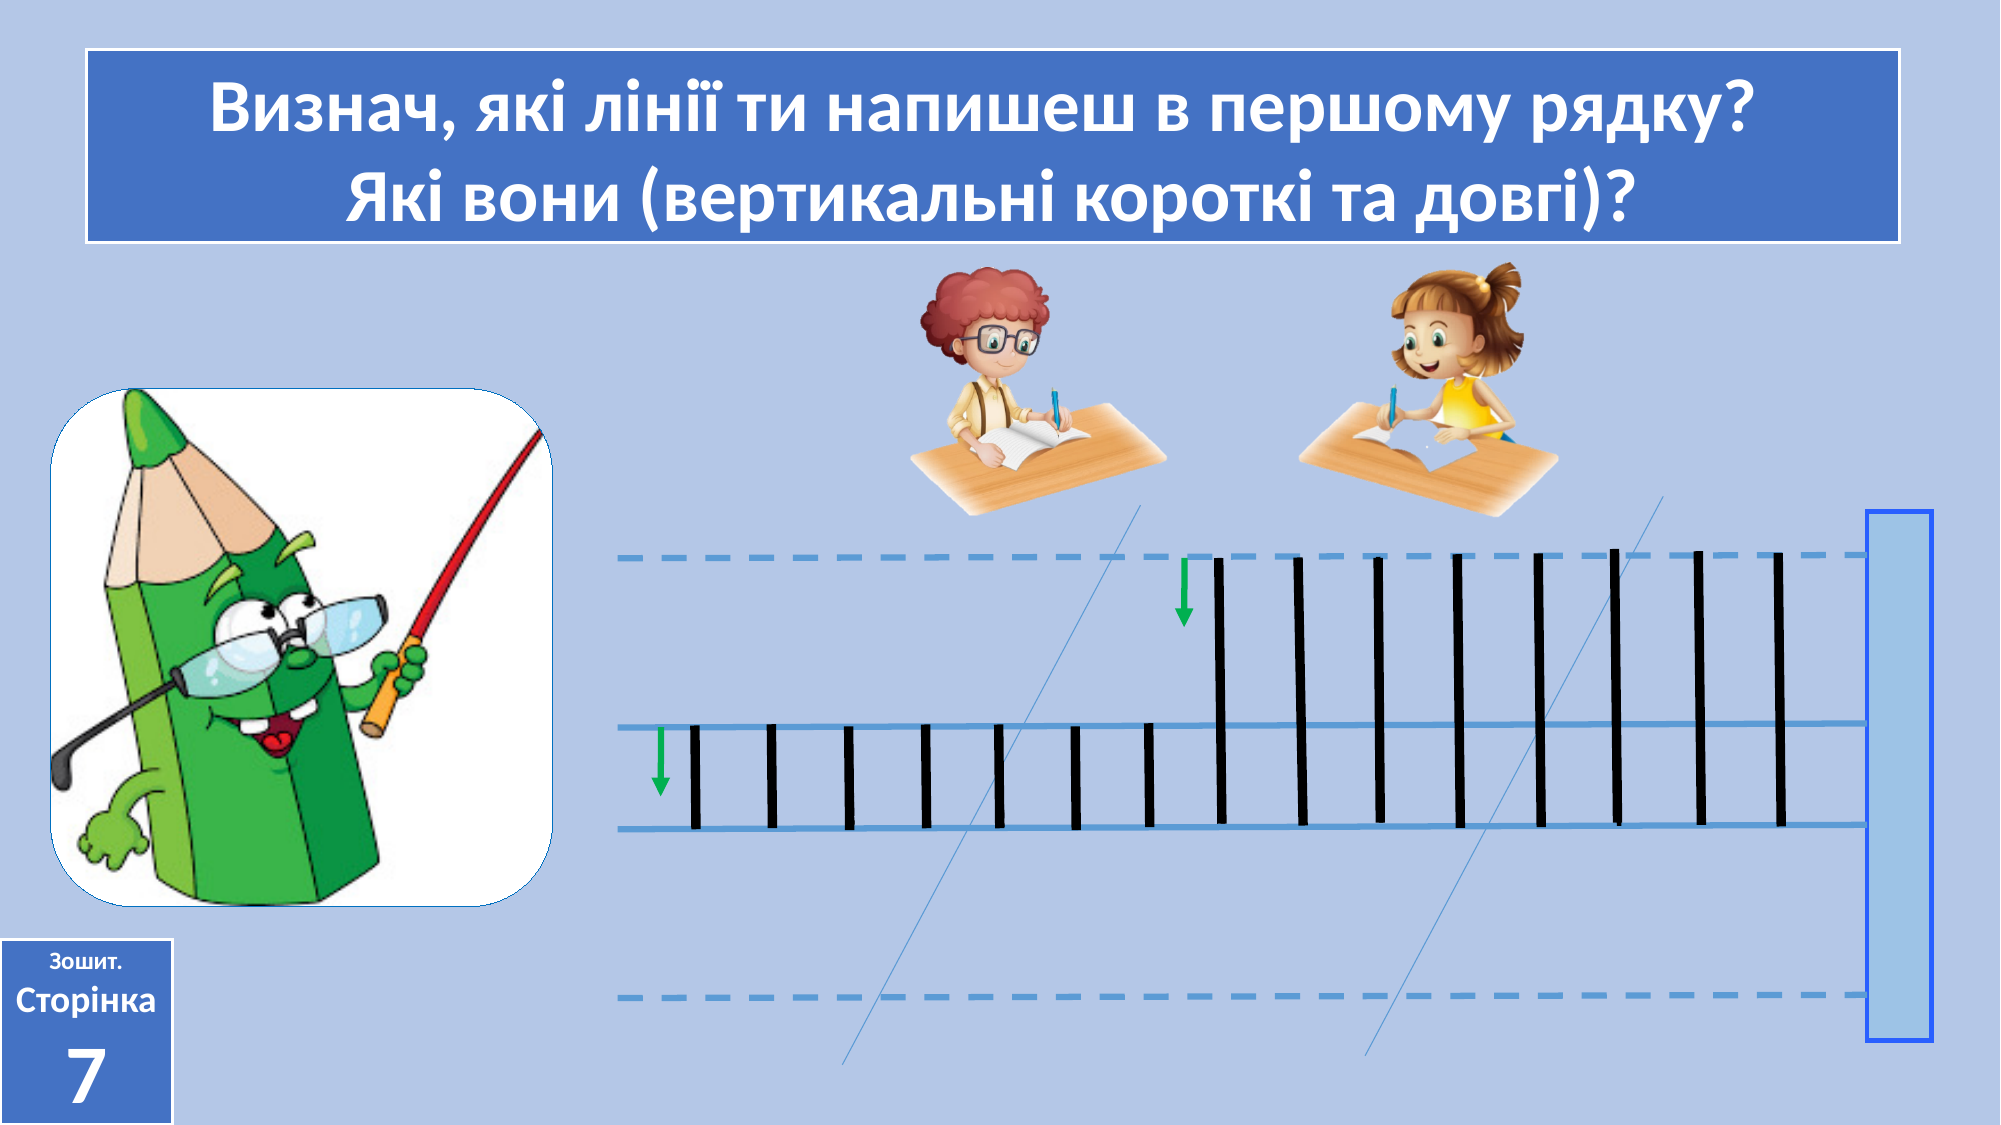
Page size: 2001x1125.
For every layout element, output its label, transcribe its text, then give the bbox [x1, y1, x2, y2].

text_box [694, 727, 698, 825]
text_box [1616, 559, 1620, 826]
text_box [696, 824, 842, 830]
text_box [1778, 552, 1782, 827]
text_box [1614, 549, 1618, 823]
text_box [1141, 994, 1365, 999]
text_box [1664, 994, 1868, 999]
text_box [1664, 555, 1698, 559]
picture [50, 388, 553, 907]
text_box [617, 723, 842, 728]
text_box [617, 555, 842, 559]
text_box Визнач, які лінії ти напишеш в першому рядку? Які вони (вертикальні короткі та довгі)? [85, 48, 1901, 244]
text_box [1782, 555, 1868, 559]
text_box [1150, 723, 1218, 728]
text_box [617, 824, 694, 830]
picture [1285, 262, 1569, 526]
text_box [1698, 551, 1702, 825]
text_box [1866, 510, 1933, 1042]
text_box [1702, 555, 1778, 559]
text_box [1702, 723, 1778, 728]
picture [899, 267, 1174, 522]
text_box Зошит. Сторінка 7 [0, 938, 174, 1125]
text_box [1664, 824, 1868, 830]
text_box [842, 505, 1141, 1065]
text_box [1783, 723, 1868, 728]
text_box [1141, 555, 1365, 559]
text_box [1218, 558, 1222, 824]
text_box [1538, 553, 1542, 828]
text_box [1298, 557, 1304, 826]
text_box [1223, 723, 1298, 728]
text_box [1365, 496, 1664, 1056]
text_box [617, 994, 842, 999]
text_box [1141, 824, 1365, 830]
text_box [1304, 723, 1365, 728]
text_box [1664, 723, 1698, 728]
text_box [1457, 554, 1461, 828]
